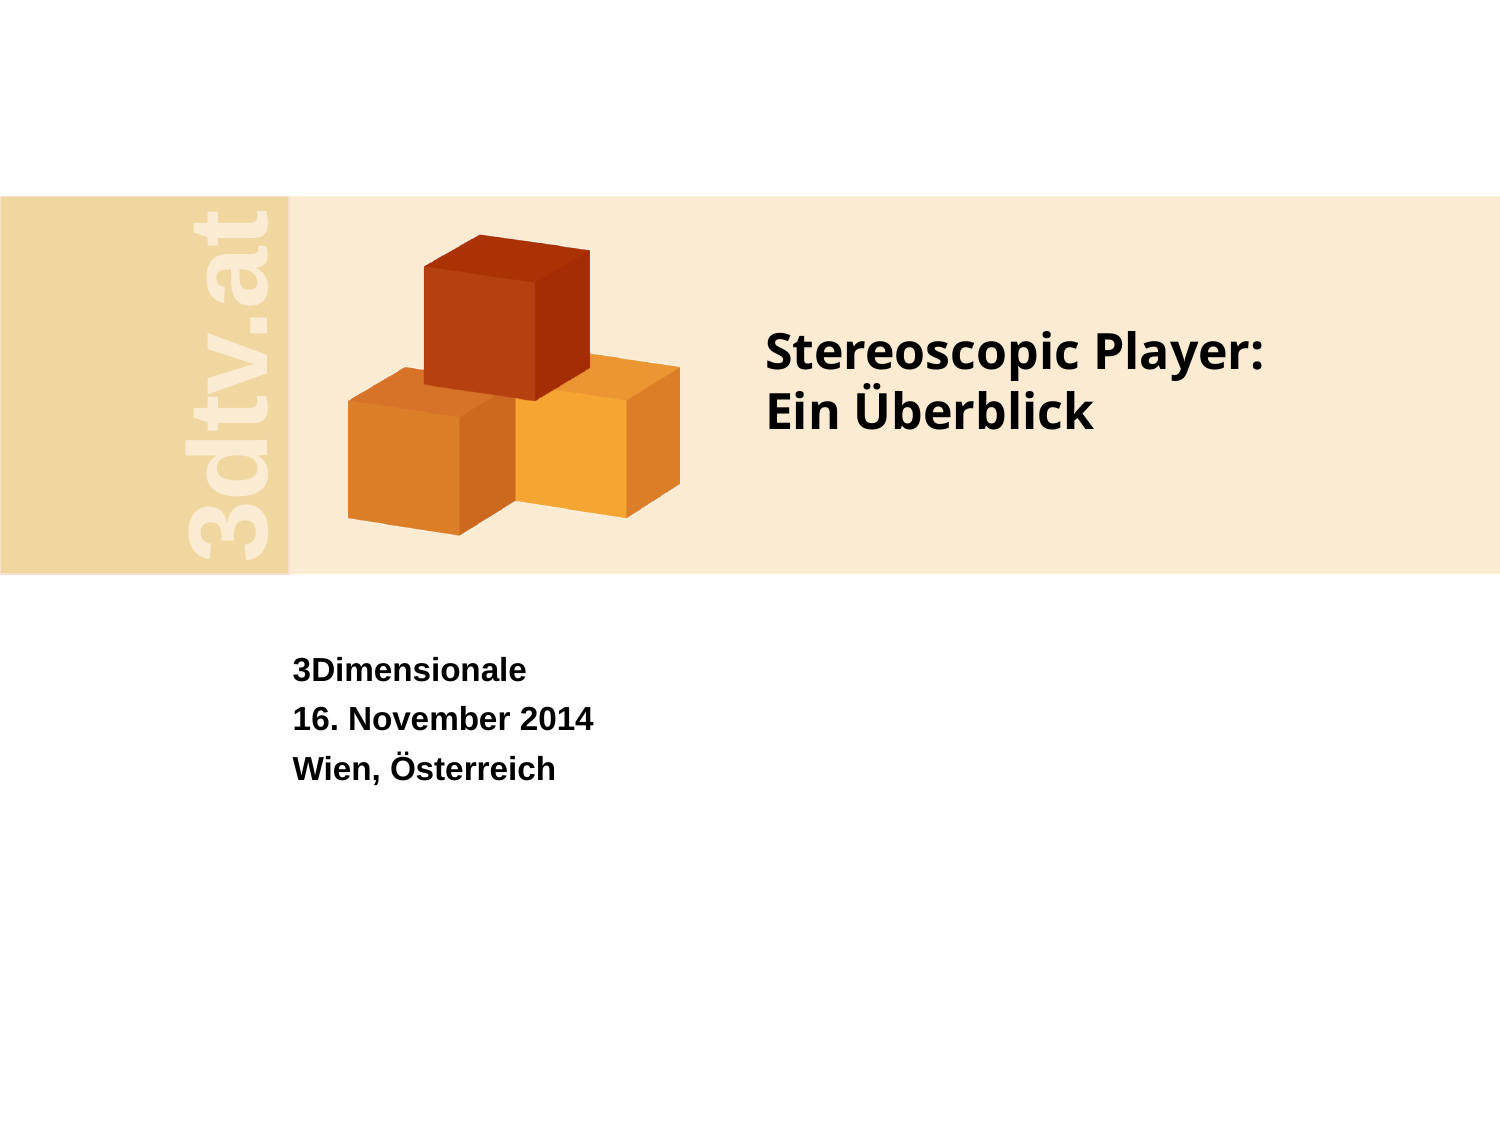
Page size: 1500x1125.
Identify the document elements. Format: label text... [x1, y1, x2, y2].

picture [348, 219, 680, 551]
title Stereoscopic Player: Ein Überblick [750, 196, 1447, 563]
subtitle 3Dimensionale 16. November 2014 Wien, Österreich [277, 645, 1164, 953]
